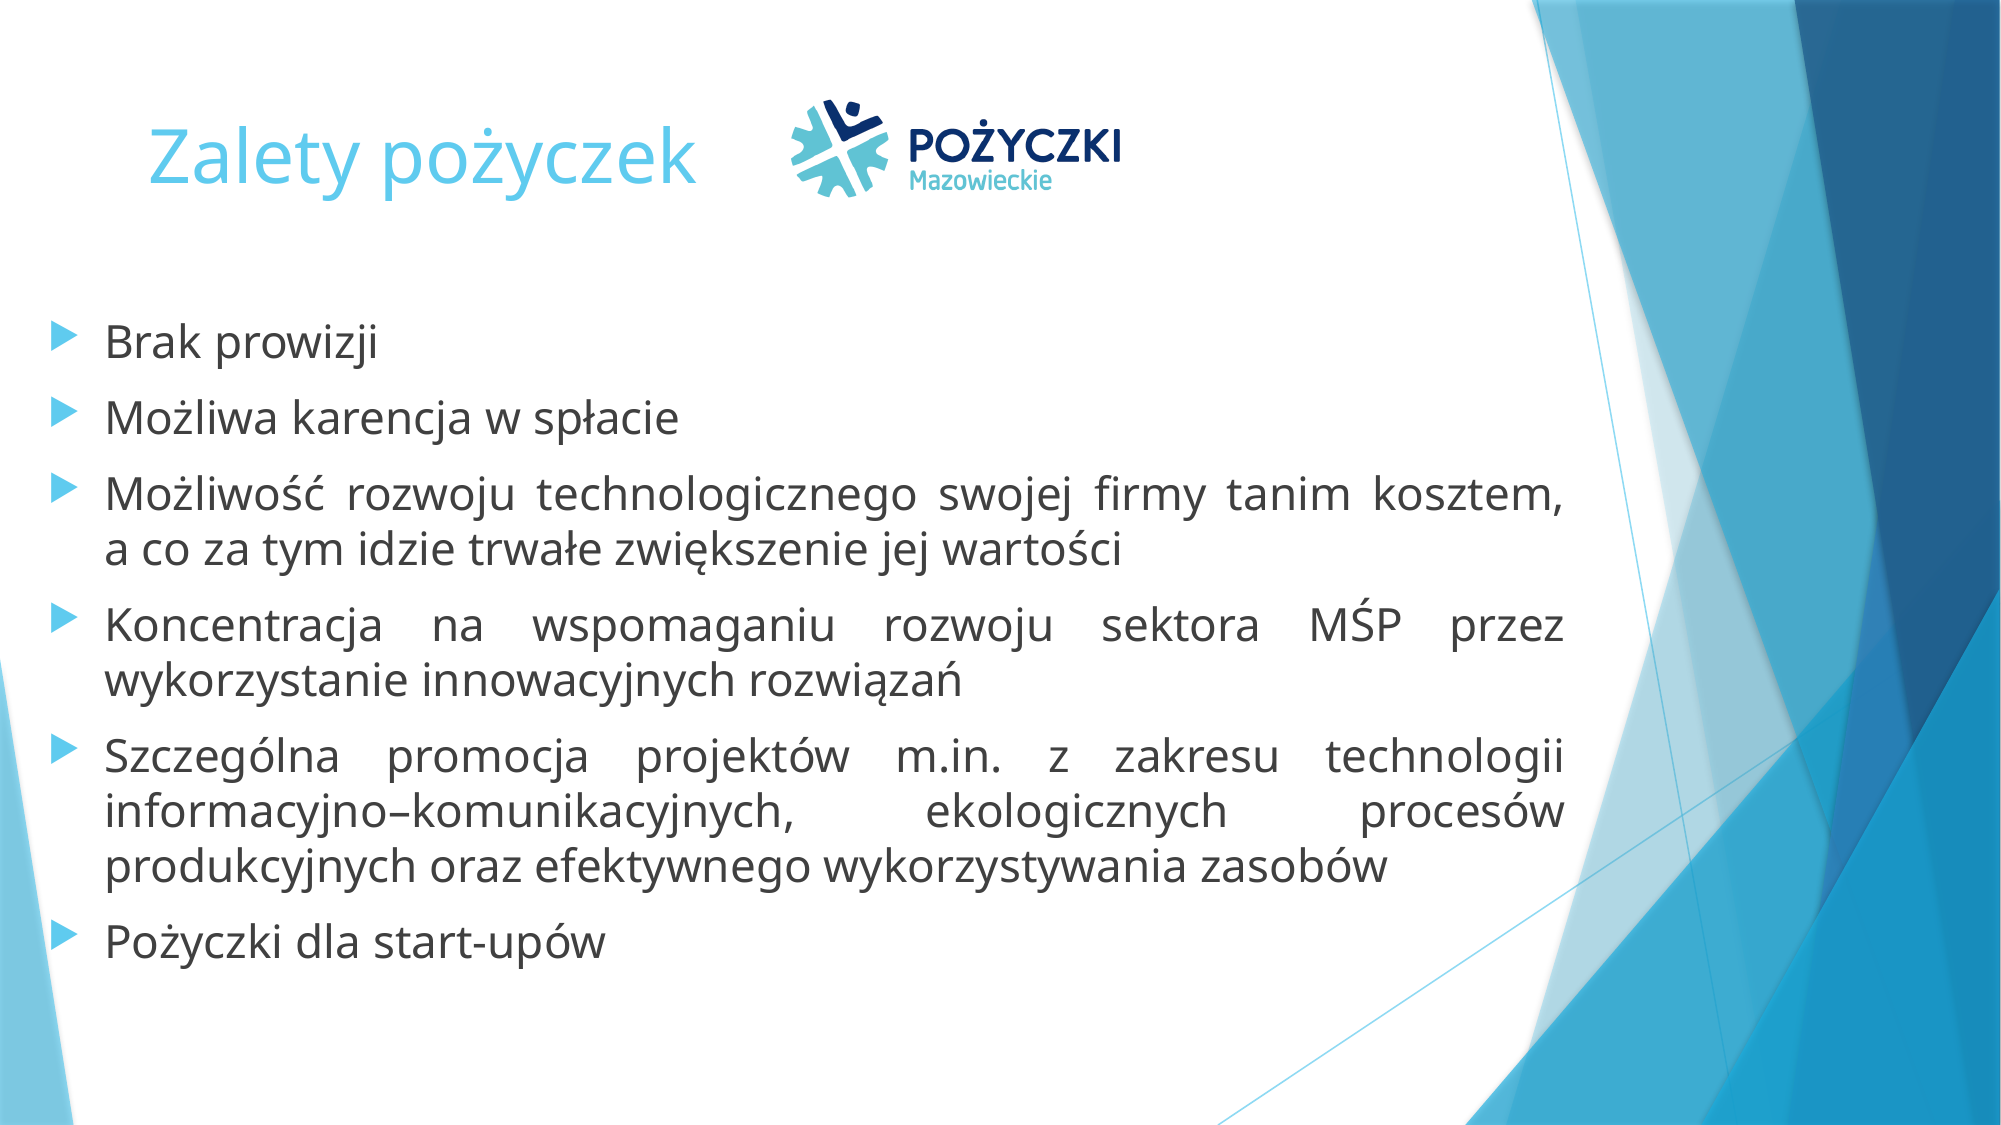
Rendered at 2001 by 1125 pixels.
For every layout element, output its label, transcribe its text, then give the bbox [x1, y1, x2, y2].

picture [779, 39, 1129, 257]
title Zalety pożyczek [133, 100, 1544, 305]
list Brak prowizji Możliwa karencja w spłacie Możliwość rozwoju technologicznego swojej firmy tanim kosztem, a co za tym idzie trwałe zwiększenie jej wartości Koncentracja na wspomaganiu rozwoju sektora MŚP przez wykorzystanie innowacyjnych rozwiązań Szczególna promocja projektów m.in. z zakresu technologii informacyjno–komunikacyjnych, ekologicznych procesów produkcyjnych oraz efektywnego wykorzystywania zasobów Pożyczki dla start-upów [32, 305, 1582, 1025]
